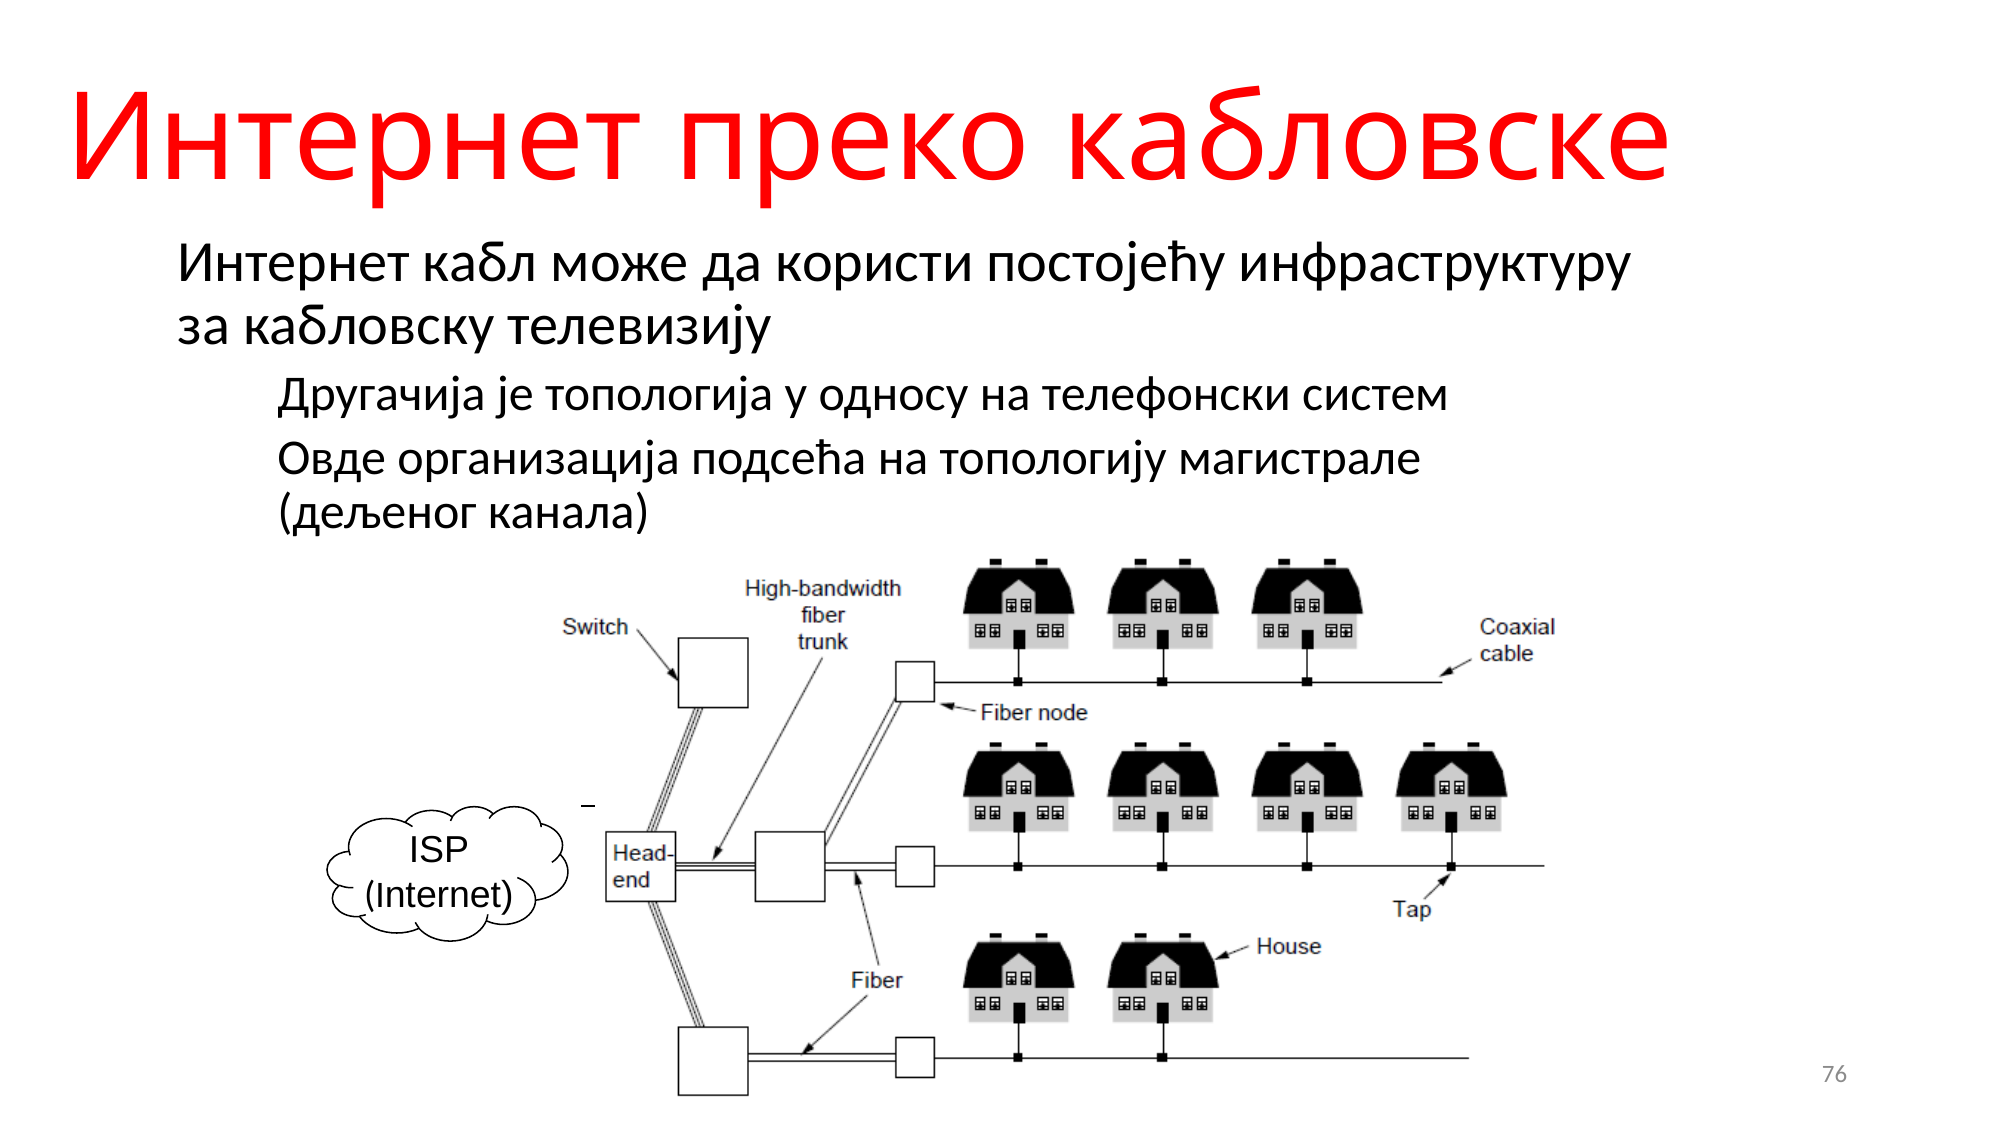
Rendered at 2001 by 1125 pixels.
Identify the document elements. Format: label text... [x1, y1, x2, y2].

slide_number 76 [1589, 1042, 1863, 1103]
text_box ISP (Internet) [326, 806, 536, 942]
list Интернет кабл може да користи постојећу инфраструктуру за кабловску телевизију Другачија је топологија у односу на телефонски систем Овде организација подсећа на топологију магистрале (дељеног канала) [162, 223, 1678, 979]
picture [536, 534, 1589, 1108]
title Интернет преко кабловске [50, 45, 1950, 234]
